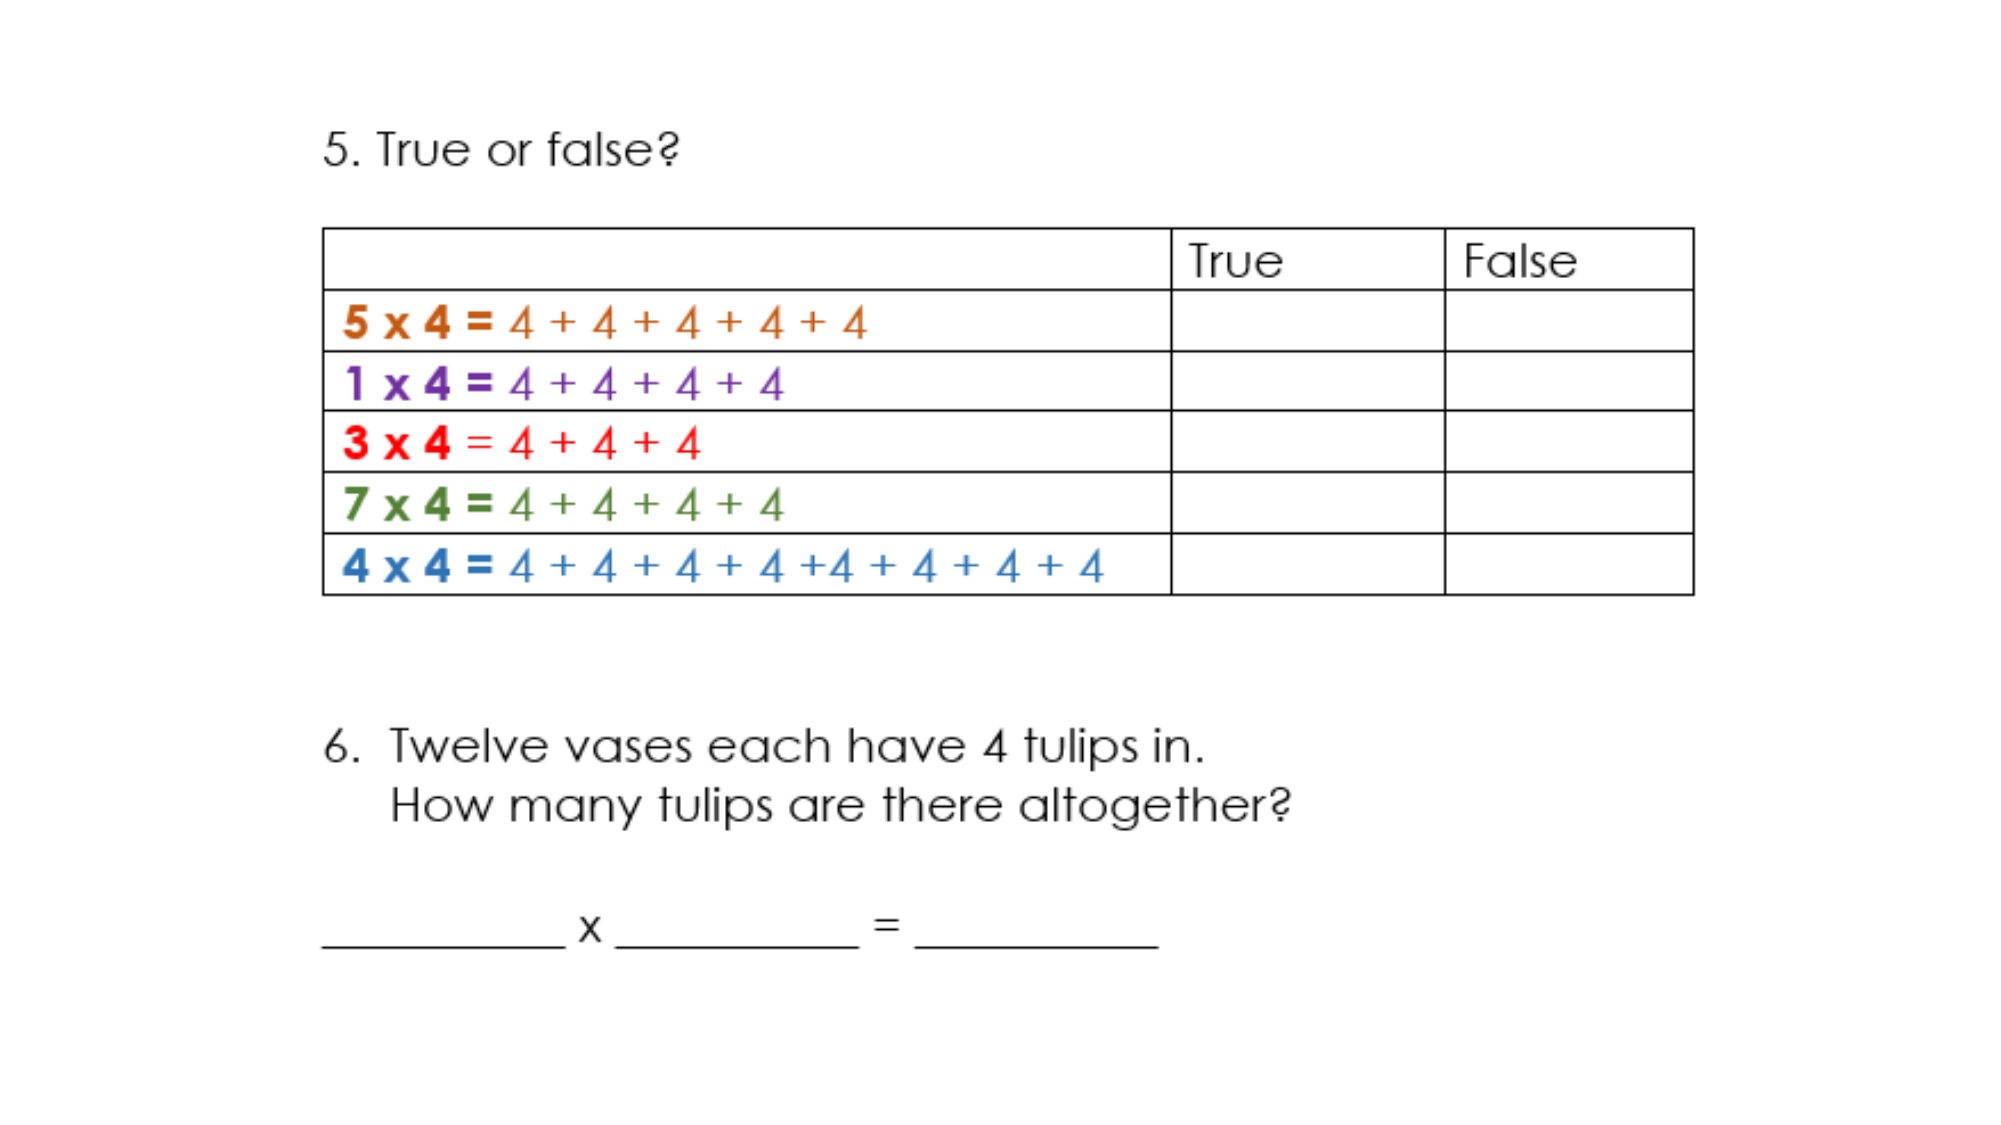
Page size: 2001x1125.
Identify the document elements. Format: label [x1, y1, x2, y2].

picture [268, 105, 1732, 1020]
